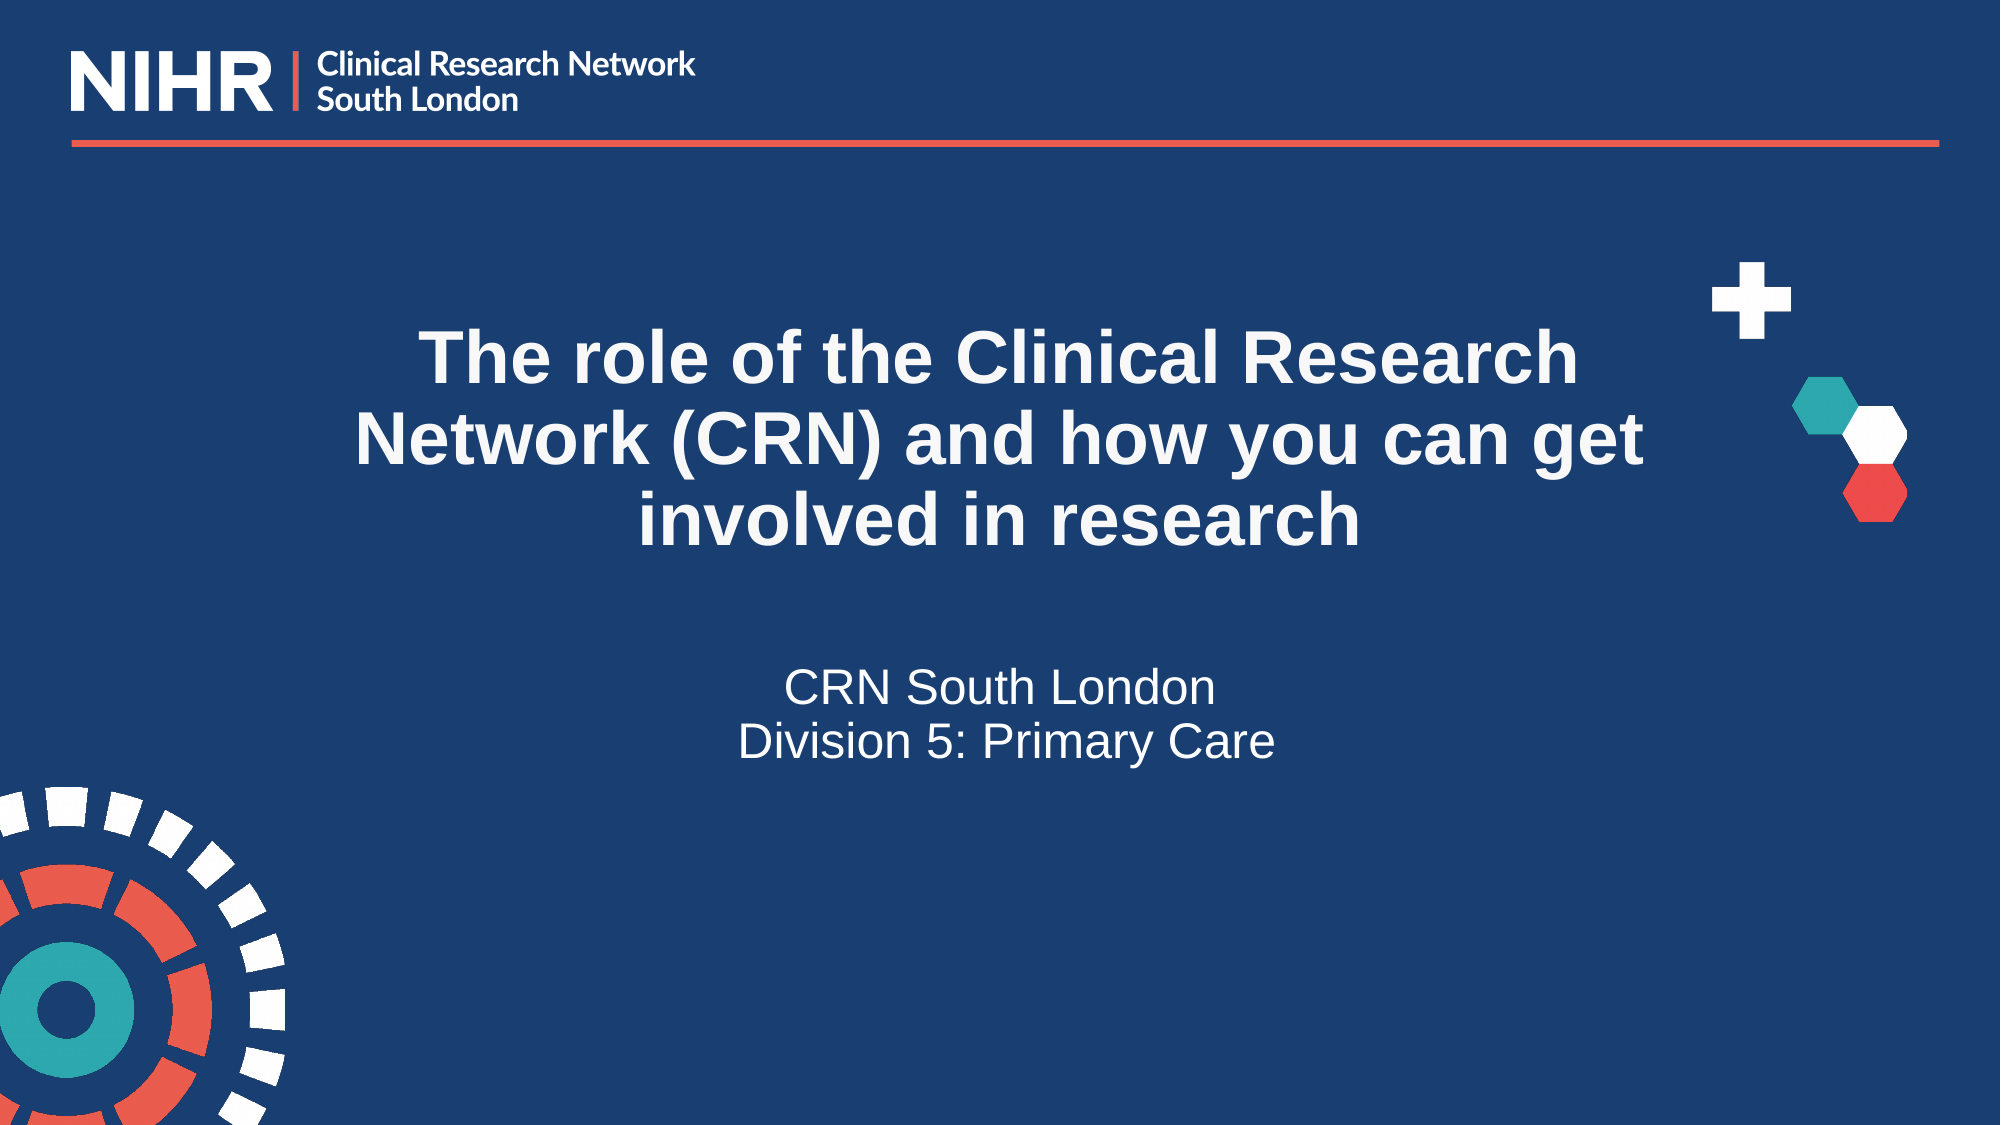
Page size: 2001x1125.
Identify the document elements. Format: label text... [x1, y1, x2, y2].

picture [0, 0, 2000, 1125]
title The role of the Clinical Research Network (CRN) and how you can get involved in research [249, 327, 1750, 653]
subtitle CRN South London Division 5: Primary Care [249, 653, 1750, 863]
